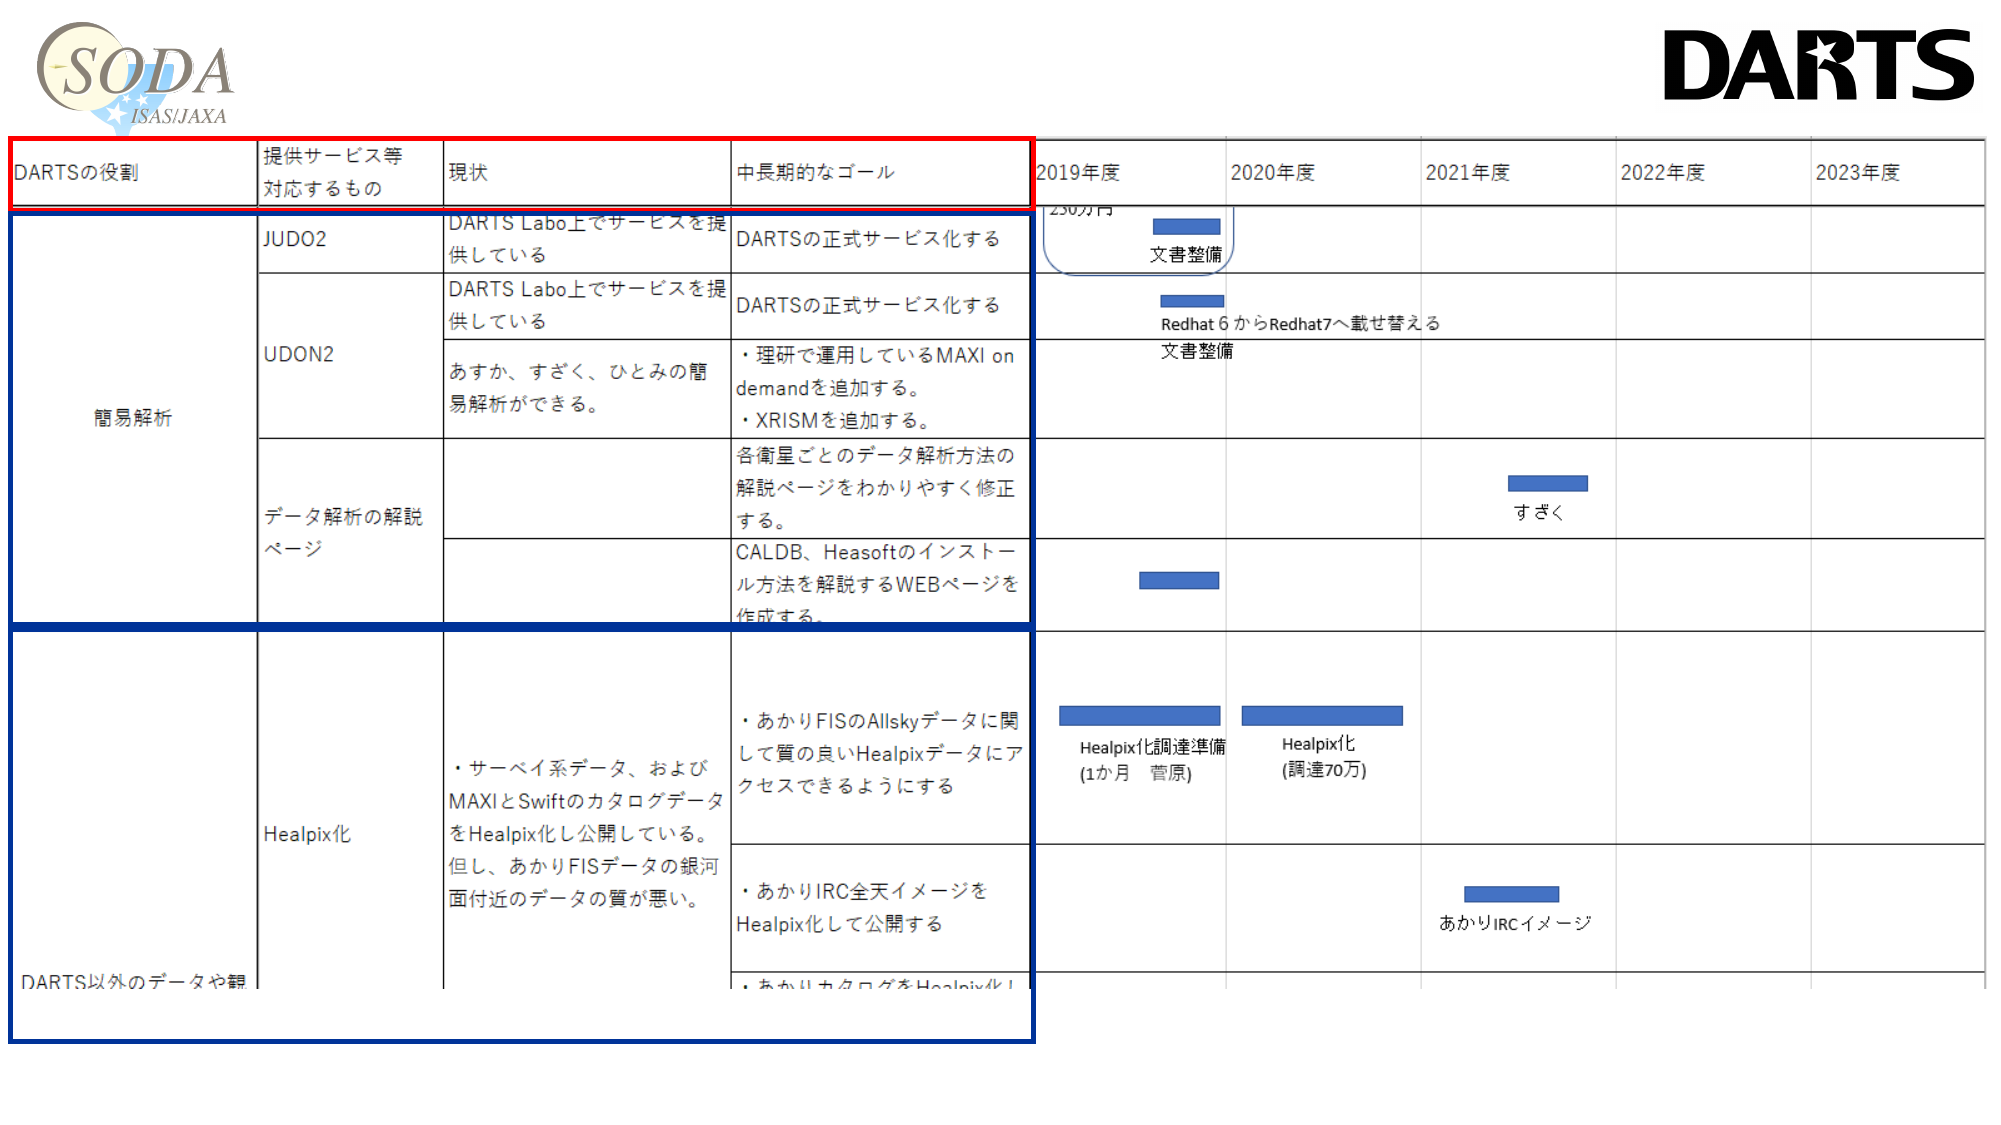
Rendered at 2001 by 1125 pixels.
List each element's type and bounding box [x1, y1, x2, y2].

text_box [9, 213, 13, 626]
text_box [9, 629, 1035, 1042]
text_box [9, 138, 13, 211]
picture [1655, 22, 1983, 113]
picture [13, 22, 1987, 989]
